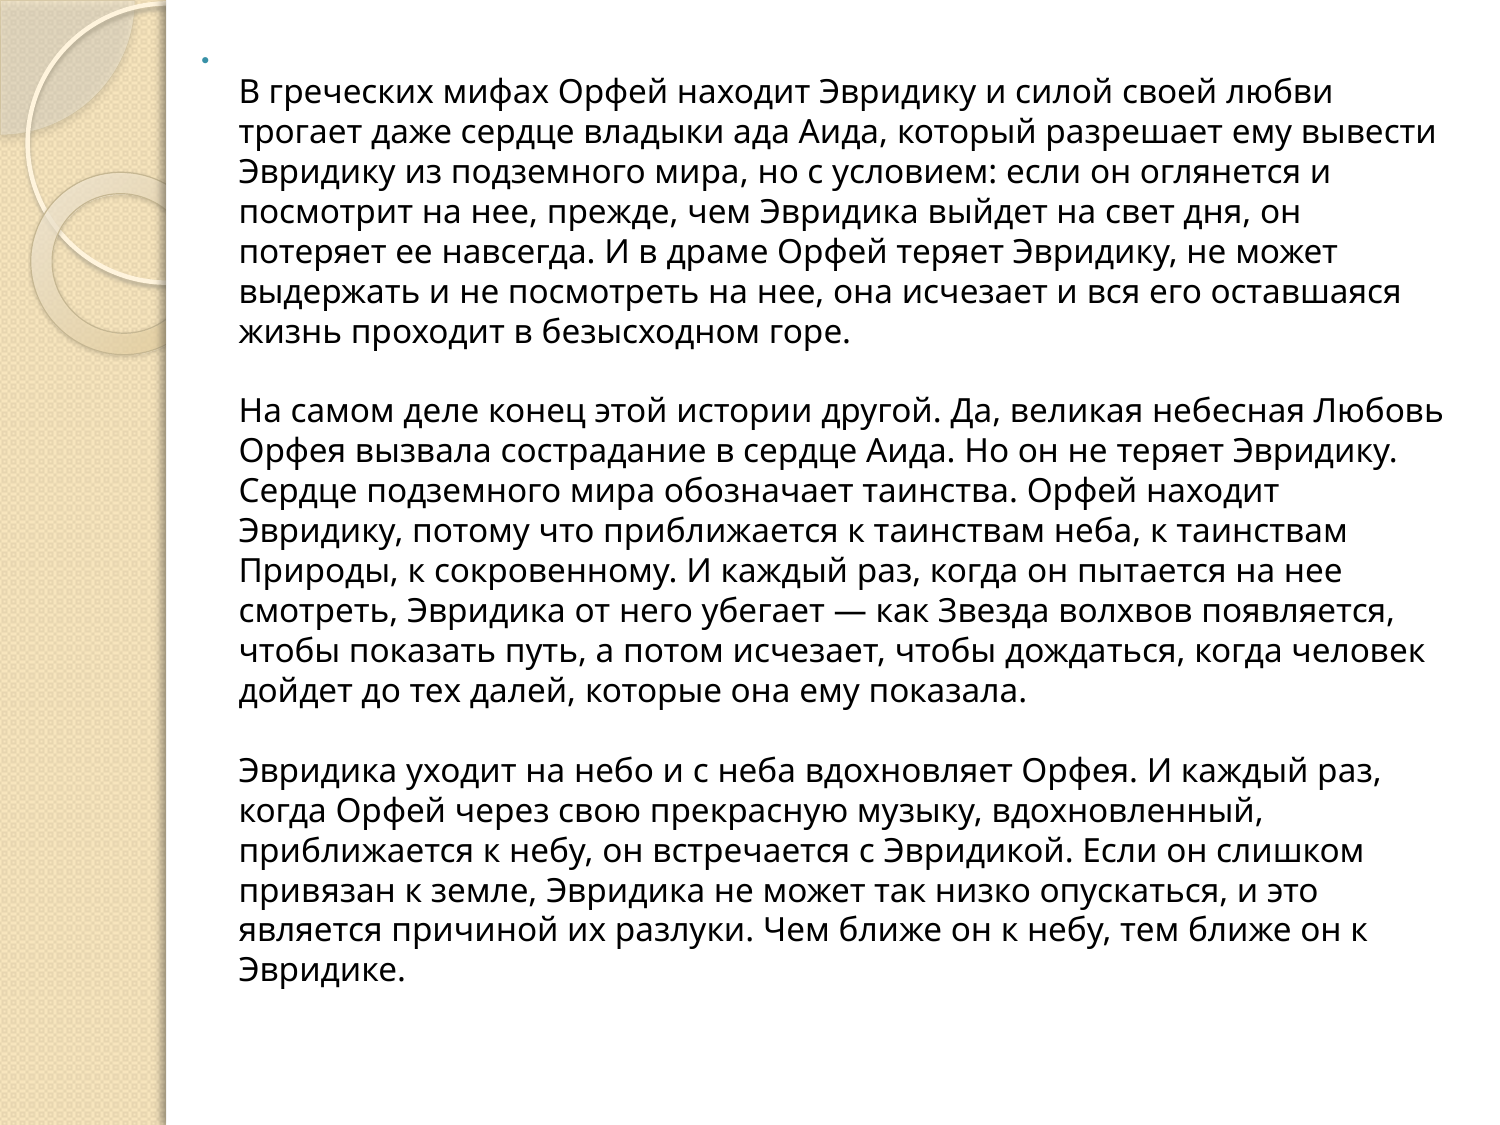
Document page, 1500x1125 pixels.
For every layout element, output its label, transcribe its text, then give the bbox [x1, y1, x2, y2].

list В греческих мифах Орфей находит Эвридику и силой своей любви трогает даже сердце владыки ада Аида, который разрешает ему вывести Эвридику из подземного мира, но с условием: если он оглянется и посмотрит на нее, прежде, чем Эвридика выйдет на свет дня, он потеряет ее навсегда. И в драме Орфей теряет Эвридику, не может выдержать и не посмотреть на нее, она исчезает и вся его оставшаяся жизнь проходит в безысходном горе. На самом деле конец этой истории другой. Да, великая небесная Любовь Орфея вызвала сострадание в сердце Аида. Но он не теряет Эвридику. Сердце подземного мира обозначает таинства. Орфей находит Эвридику, потому что приближается к таинствам неба, к таинствам Природы, к сокровенному. И каждый раз, когда он пытается на нее смотреть, Эвридика от него убегает — как Звезда волхвов появляется, чтобы показать путь, а потом исчезает, чтобы дождаться, когда человек дойдет до тех далей, которые она ему показала. Эвридика уходит на небо и с неба вдохновляет Орфея. И каждый раз, когда Орфей через свою прекрасную музыку, вдохновленный, приближается к небу, он встречается с Эвридикой. Если он слишком привязан к земле, Эвридика не может так низко опускаться, и это является причиной их разлуки. Чем ближе он к небу, тем ближе он к Эвридике. [175, 46, 1466, 1079]
